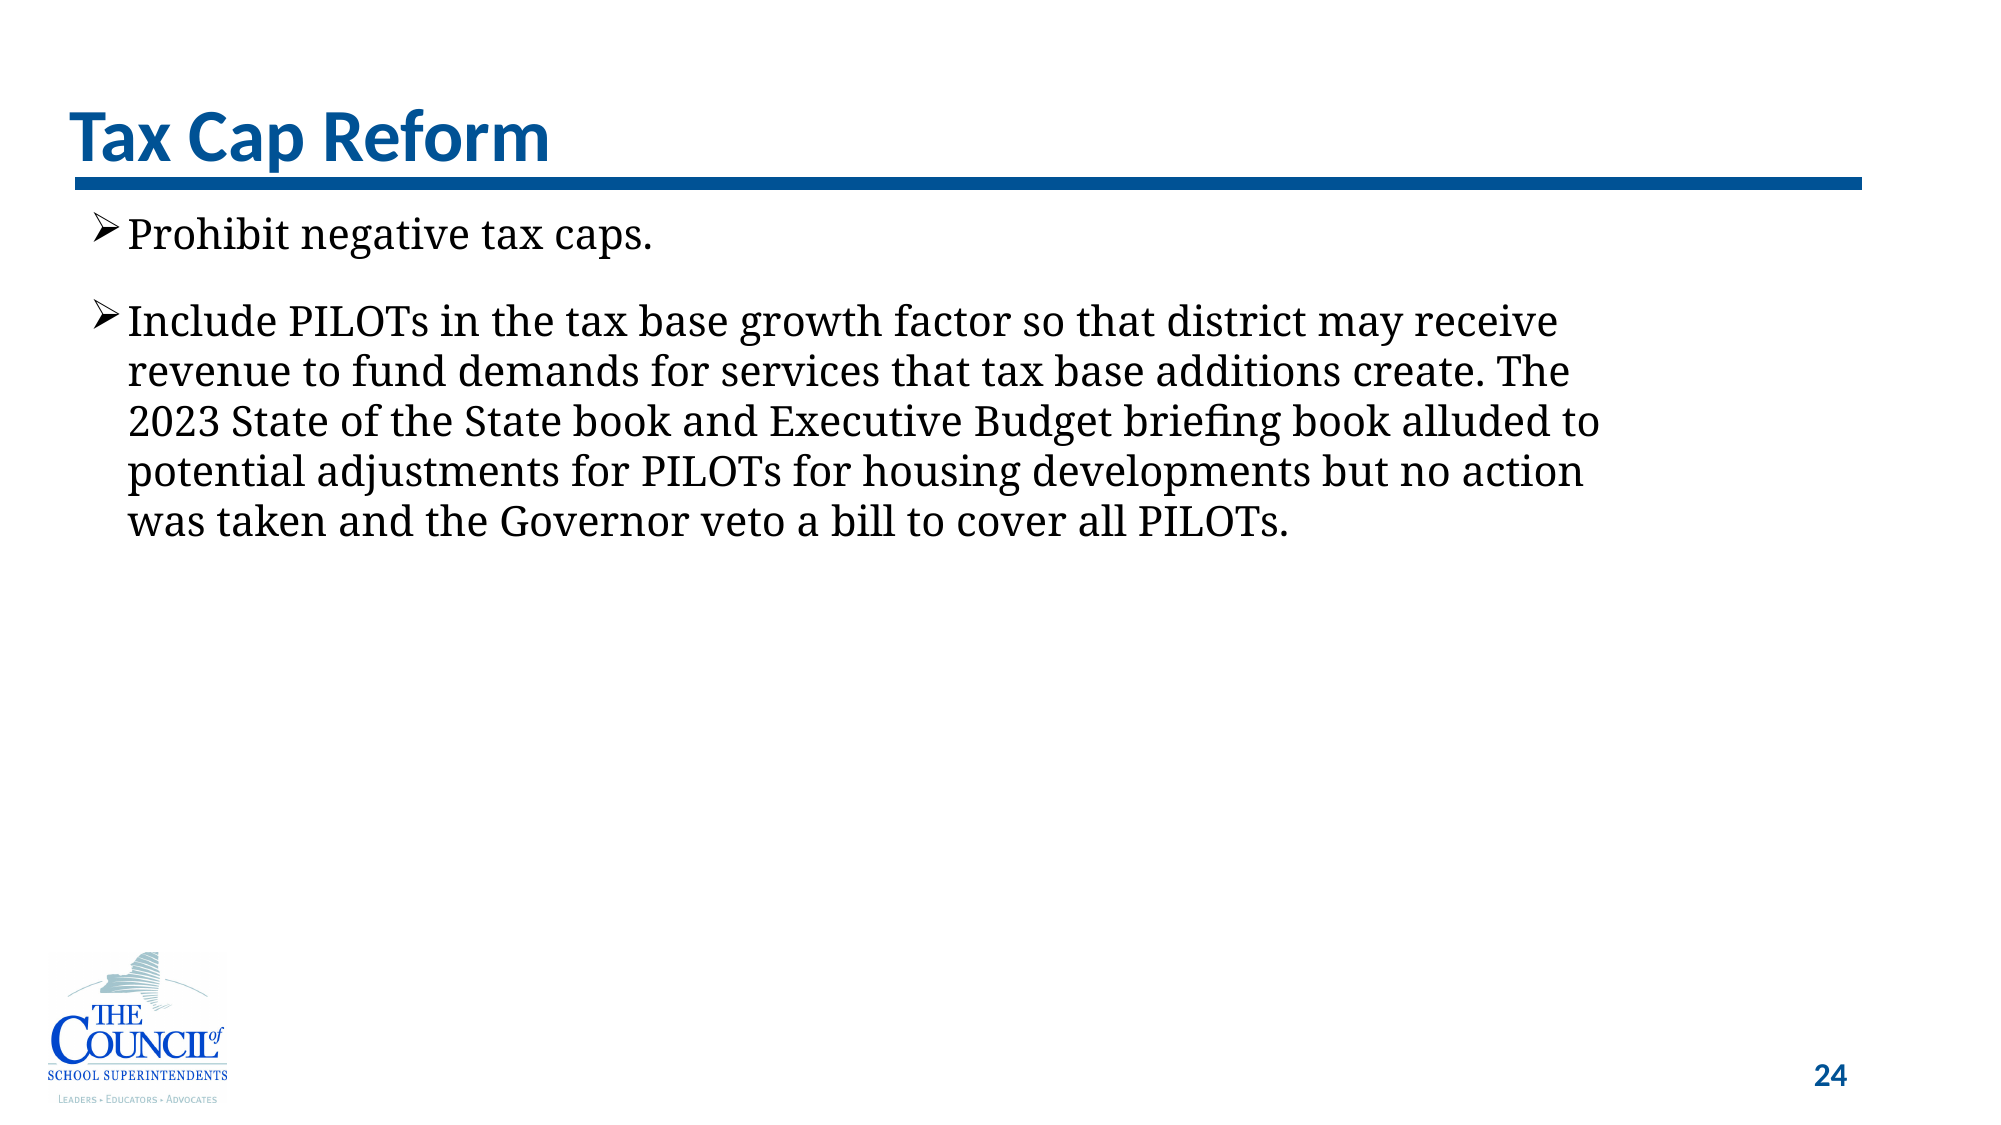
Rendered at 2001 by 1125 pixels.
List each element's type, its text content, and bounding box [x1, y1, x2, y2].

slide_number 24 [1412, 1042, 1863, 1103]
list Prohibit negative tax caps. Include PILOTs in the tax base growth factor so that district may receive revenue to fund demands for services that tax base additions create. The 2023 State of the State book and Executive Budget briefing book alluded to potential adjustments for PILOTs for housing developments but no action was taken and the Governor veto a bill to cover all PILOTs. [75, 246, 1675, 972]
text_box Tax Cap Reform [54, 28, 1780, 246]
picture [48, 952, 227, 1103]
